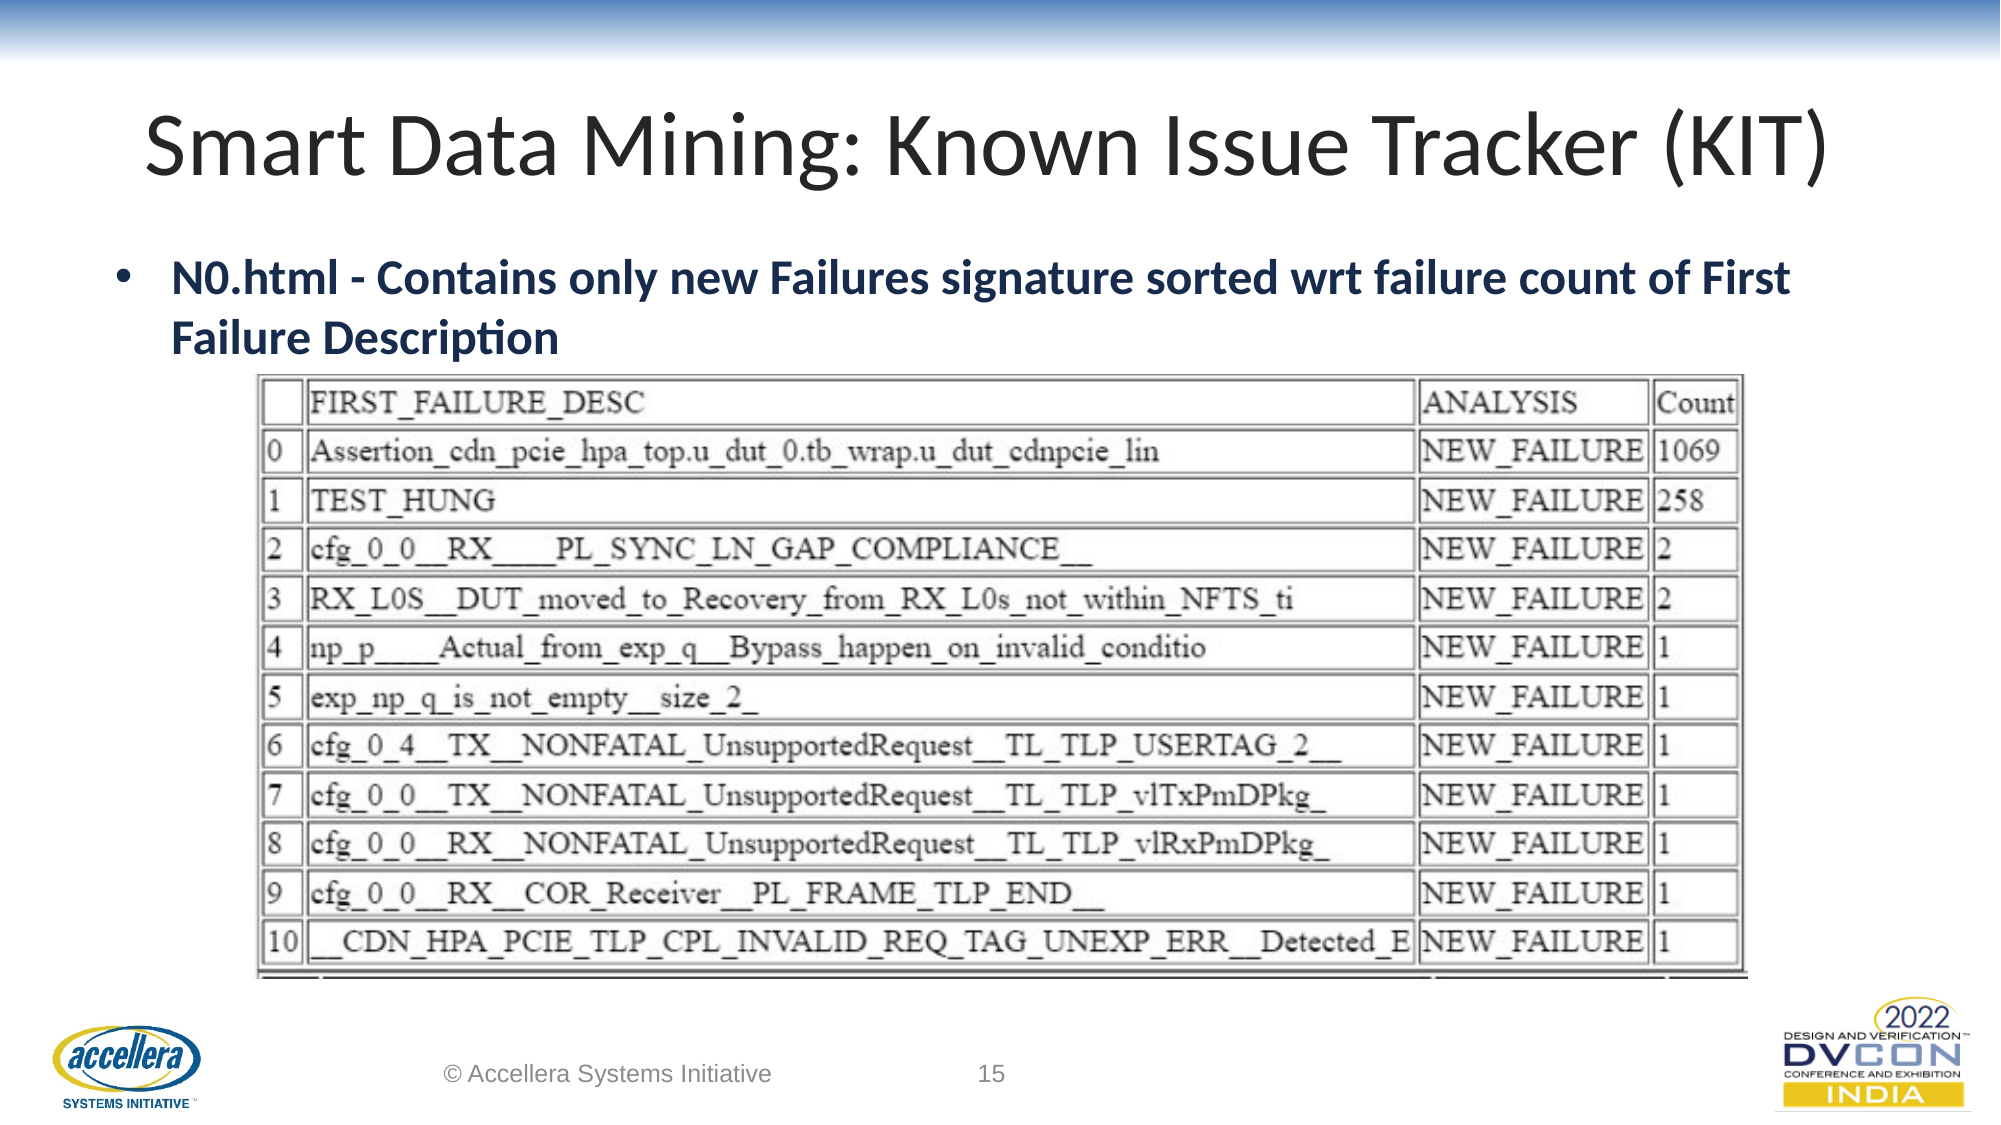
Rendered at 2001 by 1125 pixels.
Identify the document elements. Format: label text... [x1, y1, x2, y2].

footer © Accellera Systems Initiative [366, 1042, 800, 1103]
picture [1775, 987, 1972, 1113]
list N0.html - Contains only new Failures signature sorted wrt failure count of First Failure Description [99, 237, 1900, 413]
picture [252, 374, 1748, 979]
slide_number 15 [800, 1042, 1184, 1103]
title Smart Data Mining: Known Issue Tracker (KIT) [99, 45, 1900, 233]
picture [48, 1021, 204, 1112]
